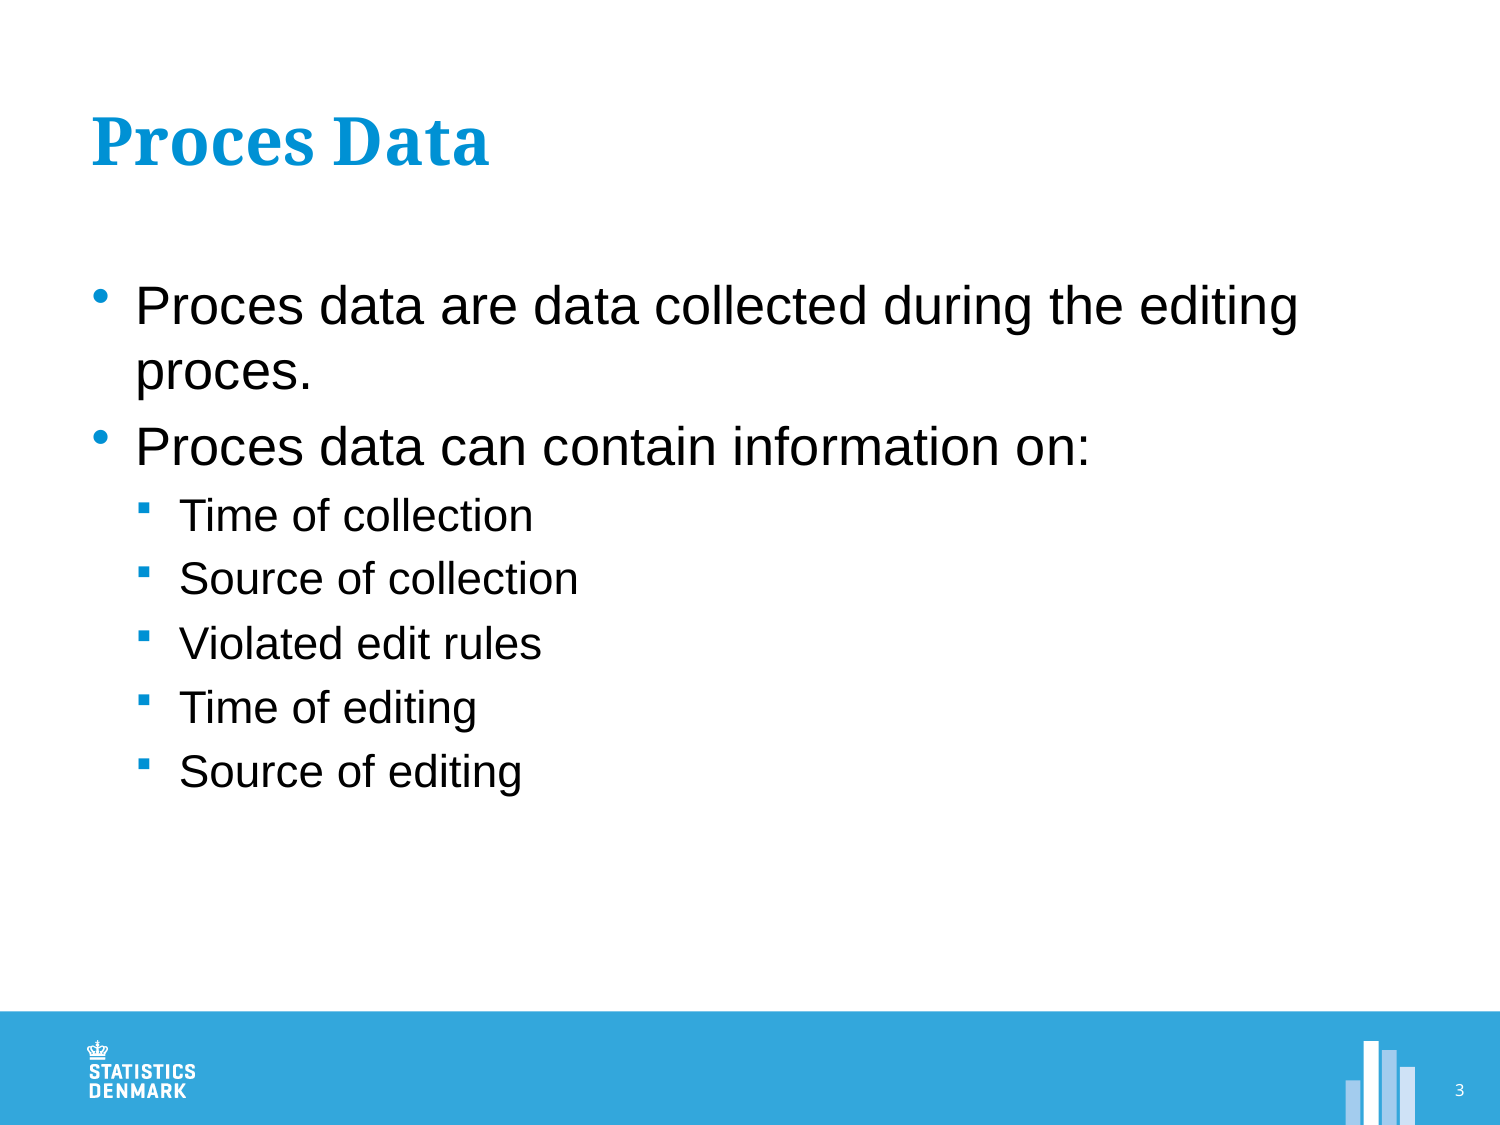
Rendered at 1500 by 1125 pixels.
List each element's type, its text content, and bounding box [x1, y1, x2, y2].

list Proces data are data collected during the editing proces. Proces data can contain information on: Time of collection Source of collection Violated edit rules Time of editing Source of editing [76, 262, 1425, 1005]
title Proces Data [76, 45, 1424, 233]
picture [87, 1040, 195, 1098]
slide_number 3 [1425, 1068, 1495, 1113]
